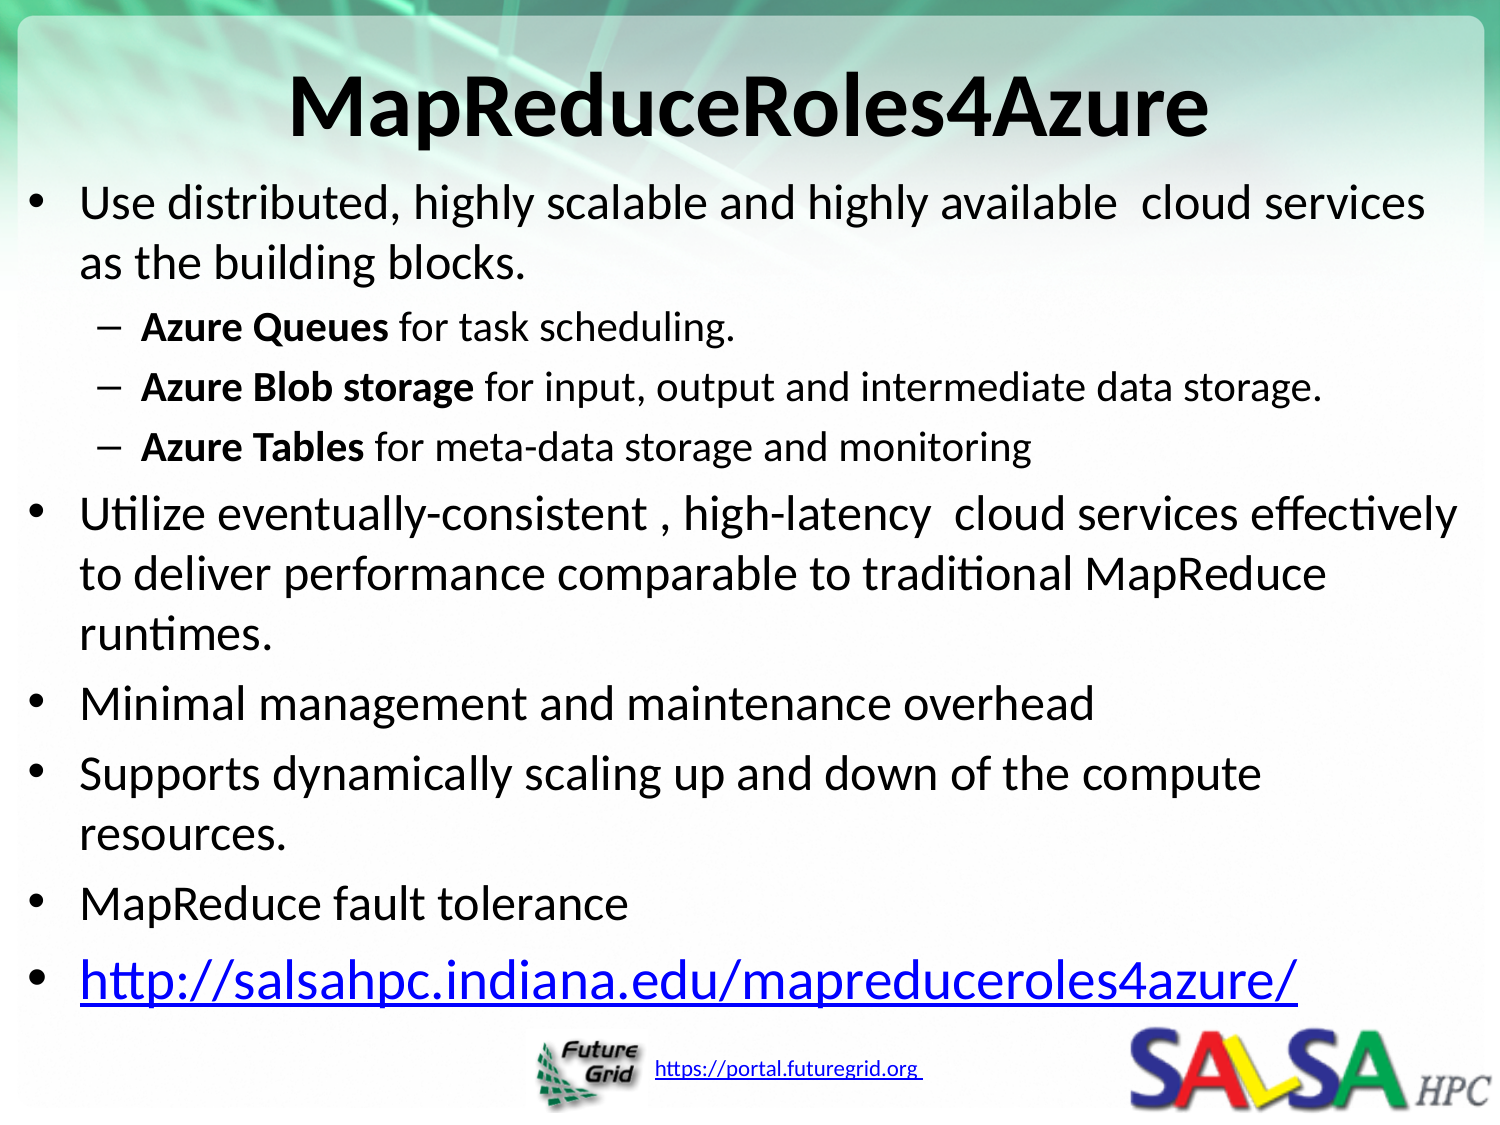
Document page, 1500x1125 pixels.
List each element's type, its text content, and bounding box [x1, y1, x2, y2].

picture [0, 0, 1500, 1125]
list Use distributed, highly scalable and highly available cloud services as the building blocks. Azure Queues for task scheduling. Azure Blob storage for input, output and intermediate data storage. Azure Tables for meta-data storage and monitoring Utilize eventually-consistent , high-latency cloud services effectively to deliver performance comparable to traditional MapReduce runtimes. Minimal management and maintenance overhead Supports dynamically scaling up and down of the compute resources. MapReduce fault tolerance http://salsahpc.indiana.edu/mapreduceroles4azure/ [12, 162, 1488, 1026]
title MapReduceRoles4Azure [74, 24, 1426, 162]
